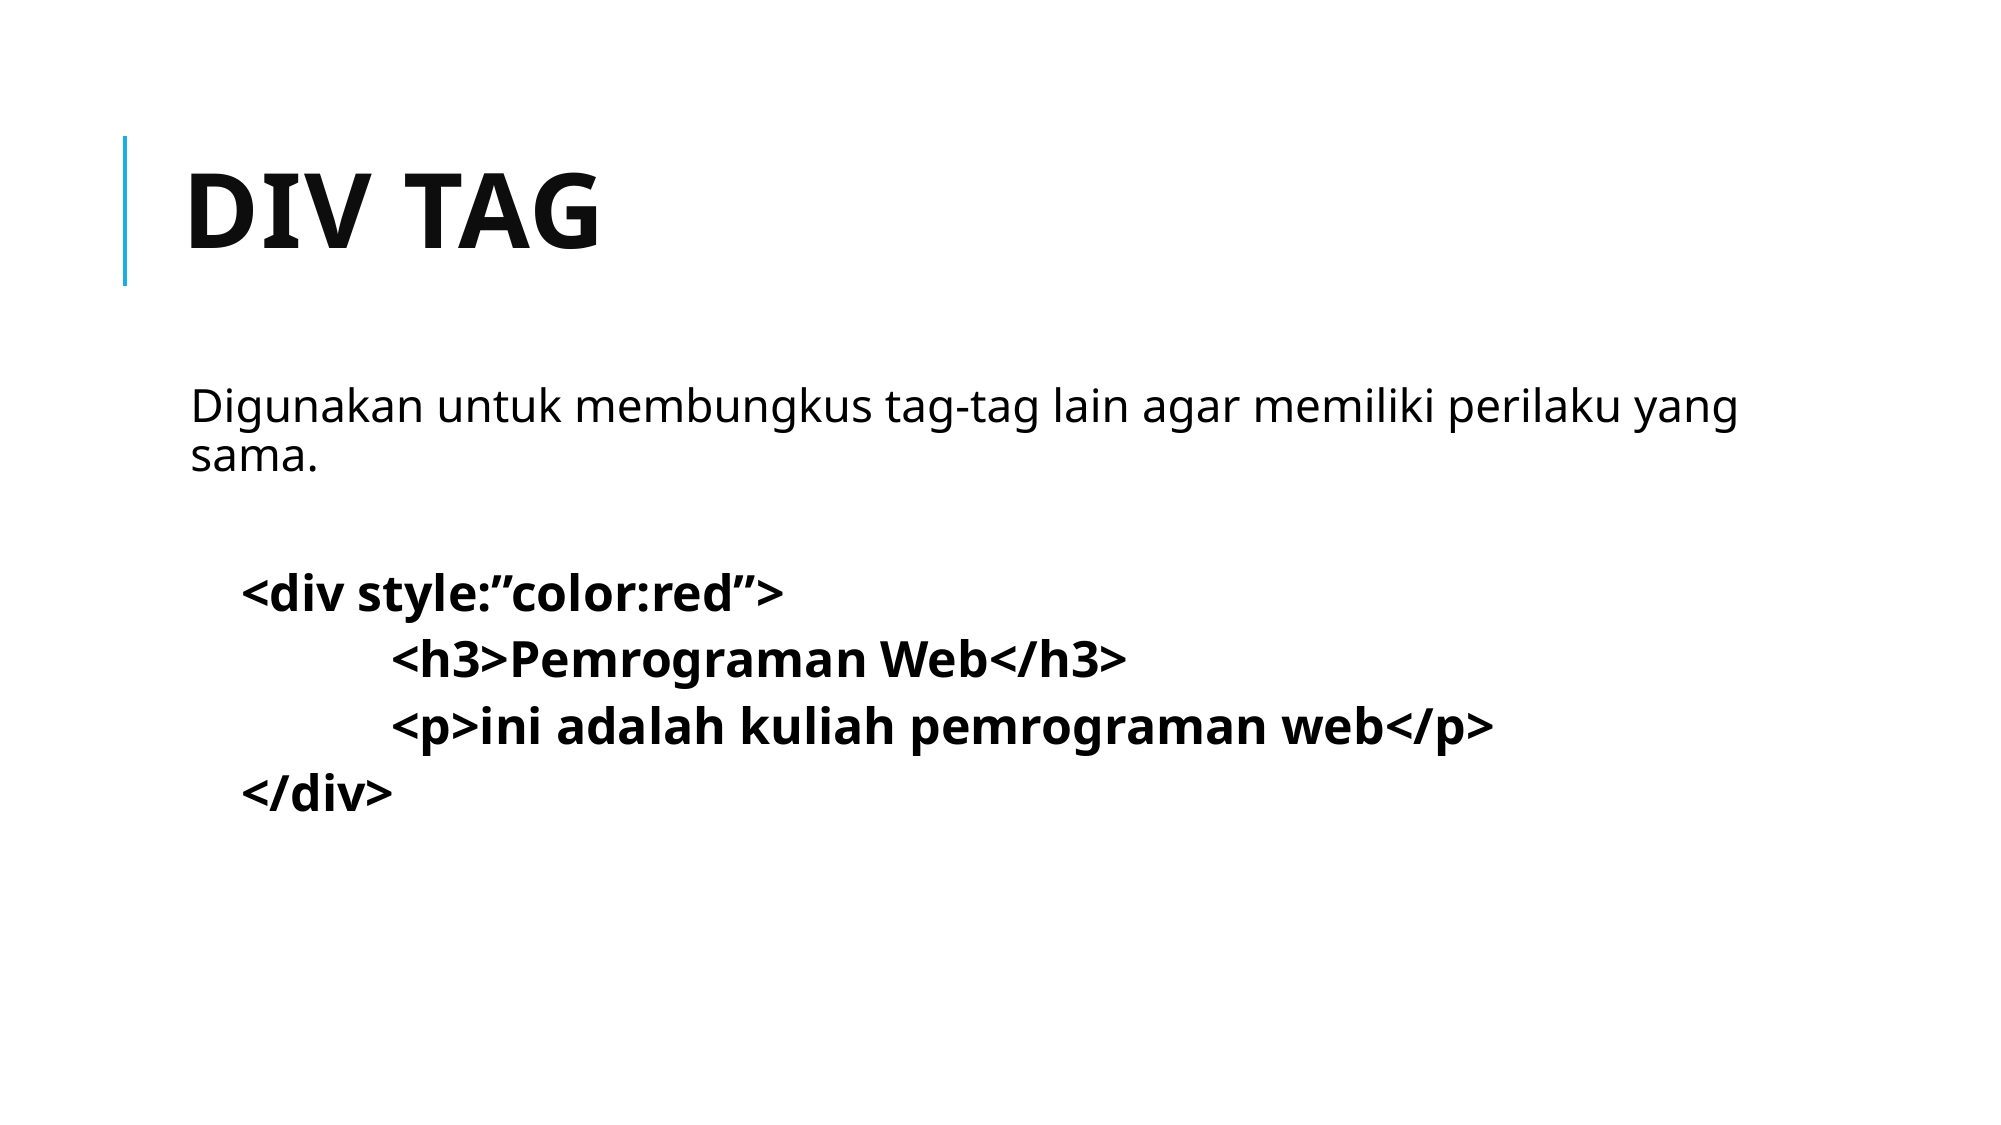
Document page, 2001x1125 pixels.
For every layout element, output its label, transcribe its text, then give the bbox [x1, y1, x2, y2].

list Digunakan untuk membungkus tag‐tag lain agar memiliki perilaku yang sama. <div style:”color:red”> <h3>Pemrograman Web</h3> <p>ini adalah kuliah pemrograman web</p> </div> [168, 375, 1763, 1035]
title Div Tag [168, 96, 1763, 342]
